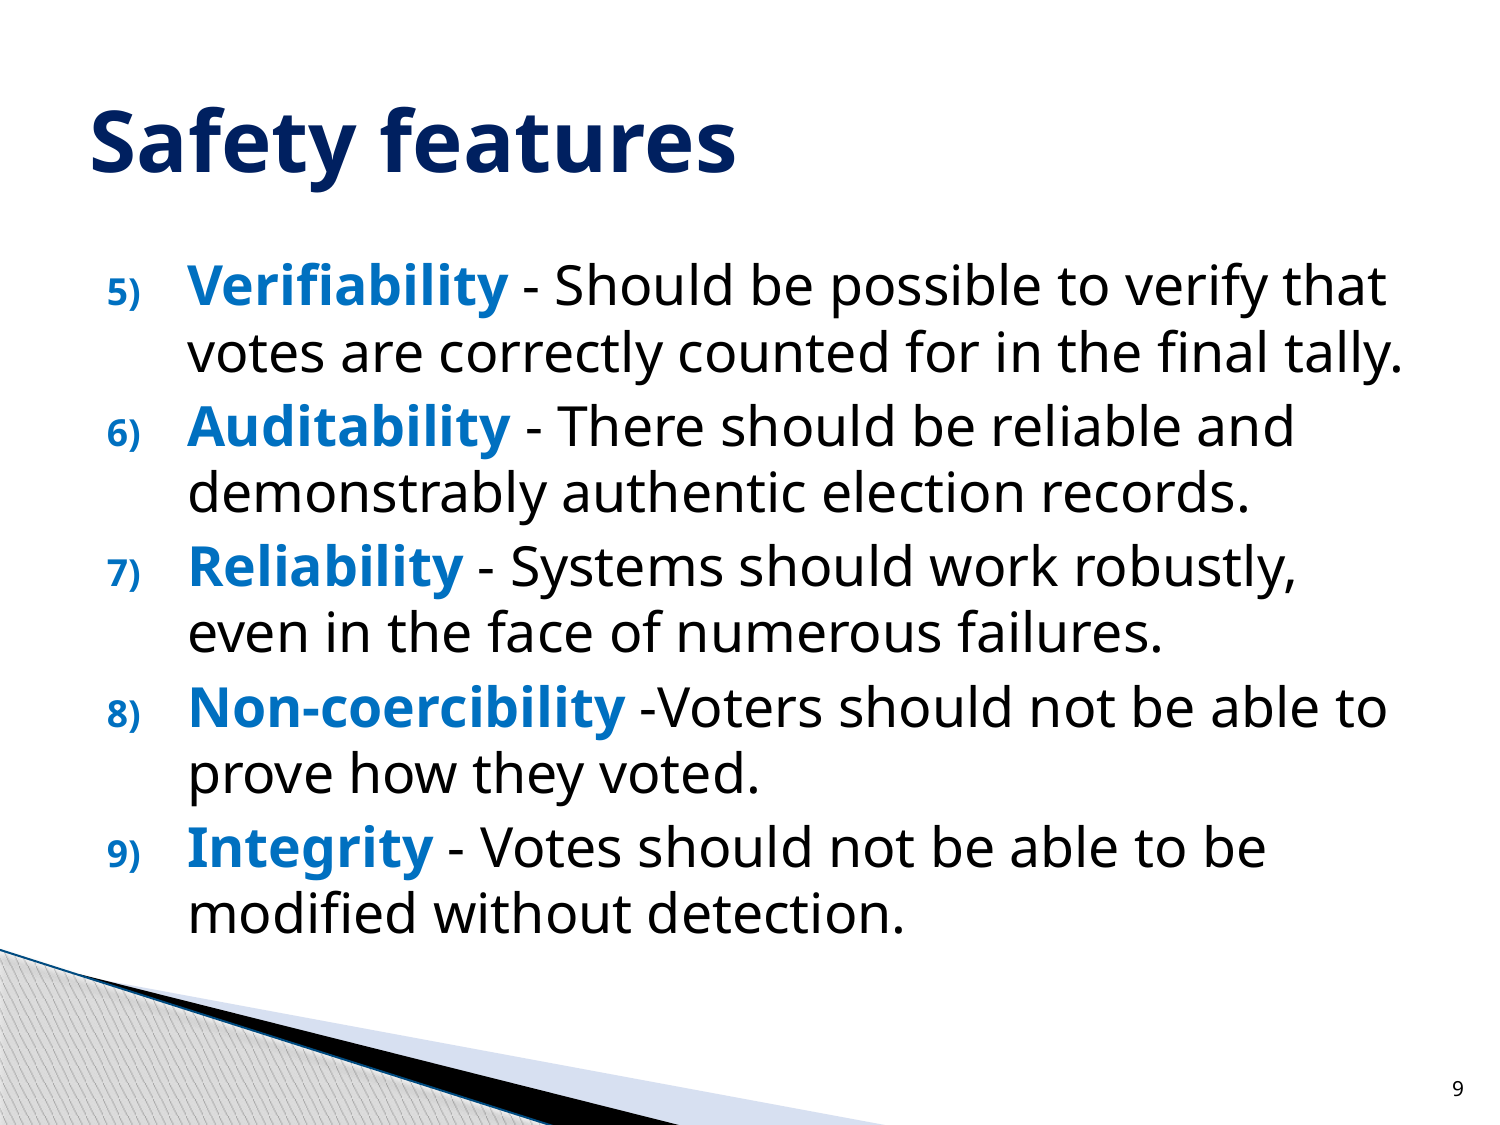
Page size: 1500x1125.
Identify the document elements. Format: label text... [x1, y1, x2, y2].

list Verifiability - Should be possible to verify that votes are correctly counted for in the final tally. Auditability - There should be reliable and demonstrably authentic election records. Reliability - Systems should work robustly, even in the face of numerous failures. Non-coercibility -Voters should not be able to prove how they voted. Integrity - Votes should not be able to be modified without detection. [75, 243, 1425, 986]
title Safety features [75, 45, 1425, 233]
slide_number 9 [1418, 1051, 1479, 1112]
